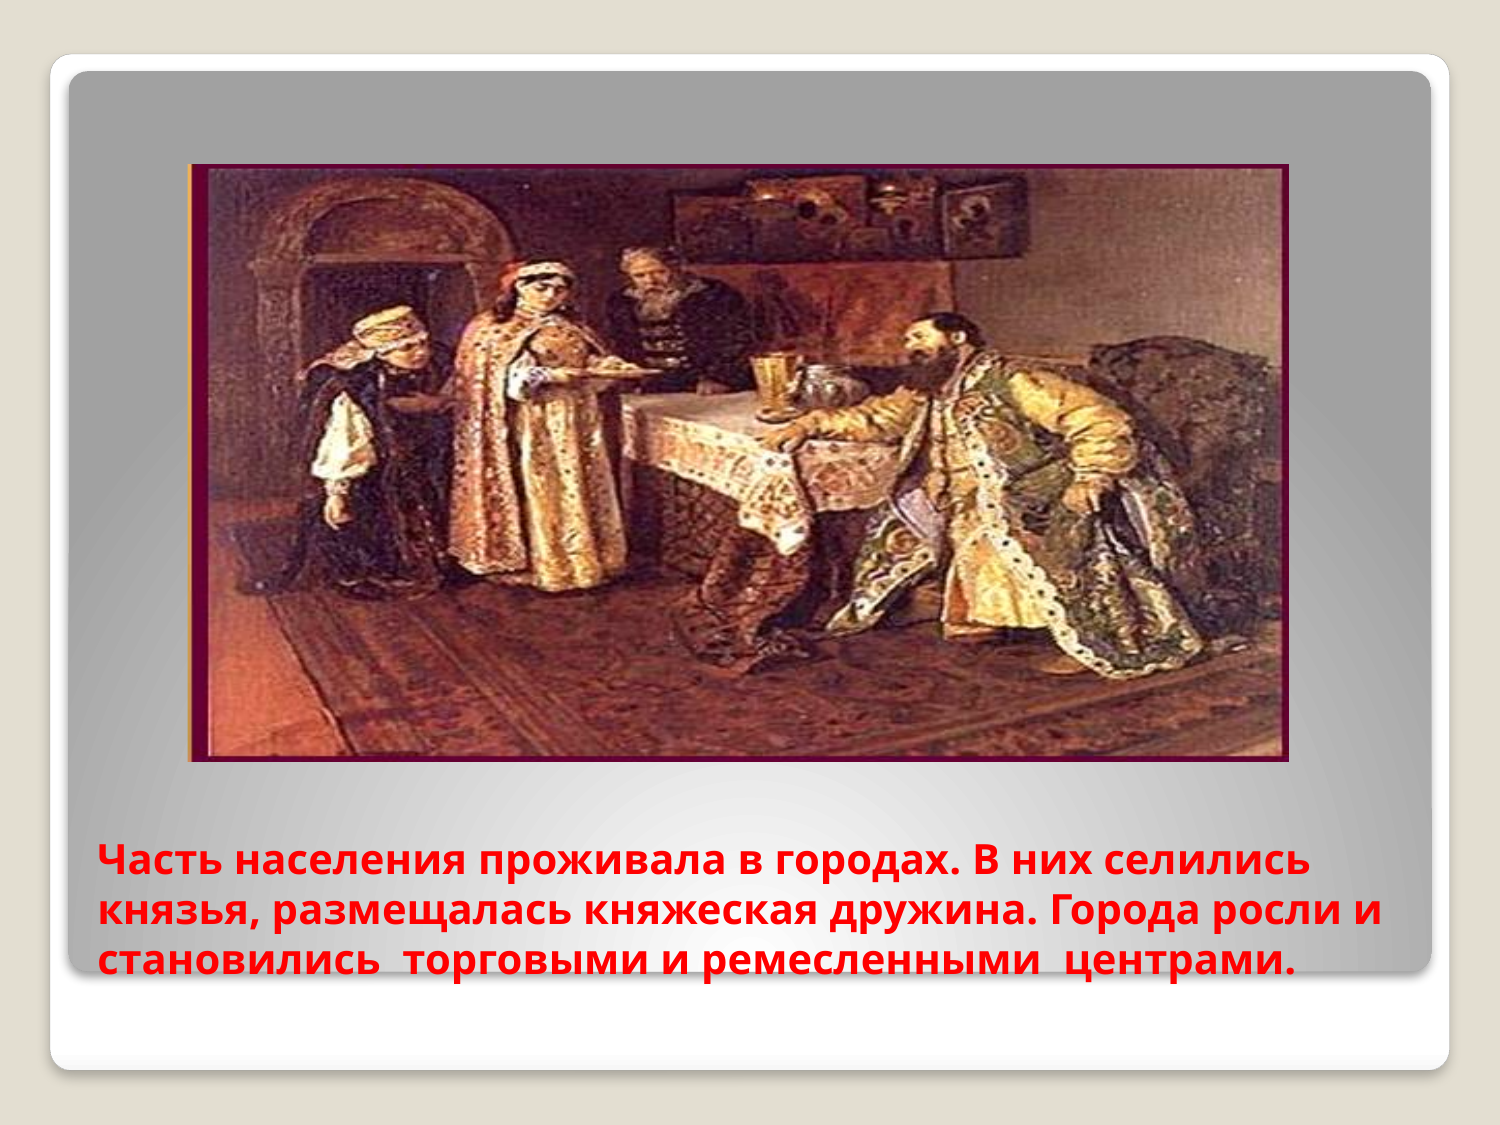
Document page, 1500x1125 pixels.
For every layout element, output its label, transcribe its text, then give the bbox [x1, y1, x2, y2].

title Часть населения проживала в городах. В них селились князья, размещалась княжеская дружина. Города росли и становились торговыми и ремесленными центрами. [82, 817, 1425, 990]
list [187, 163, 1290, 762]
